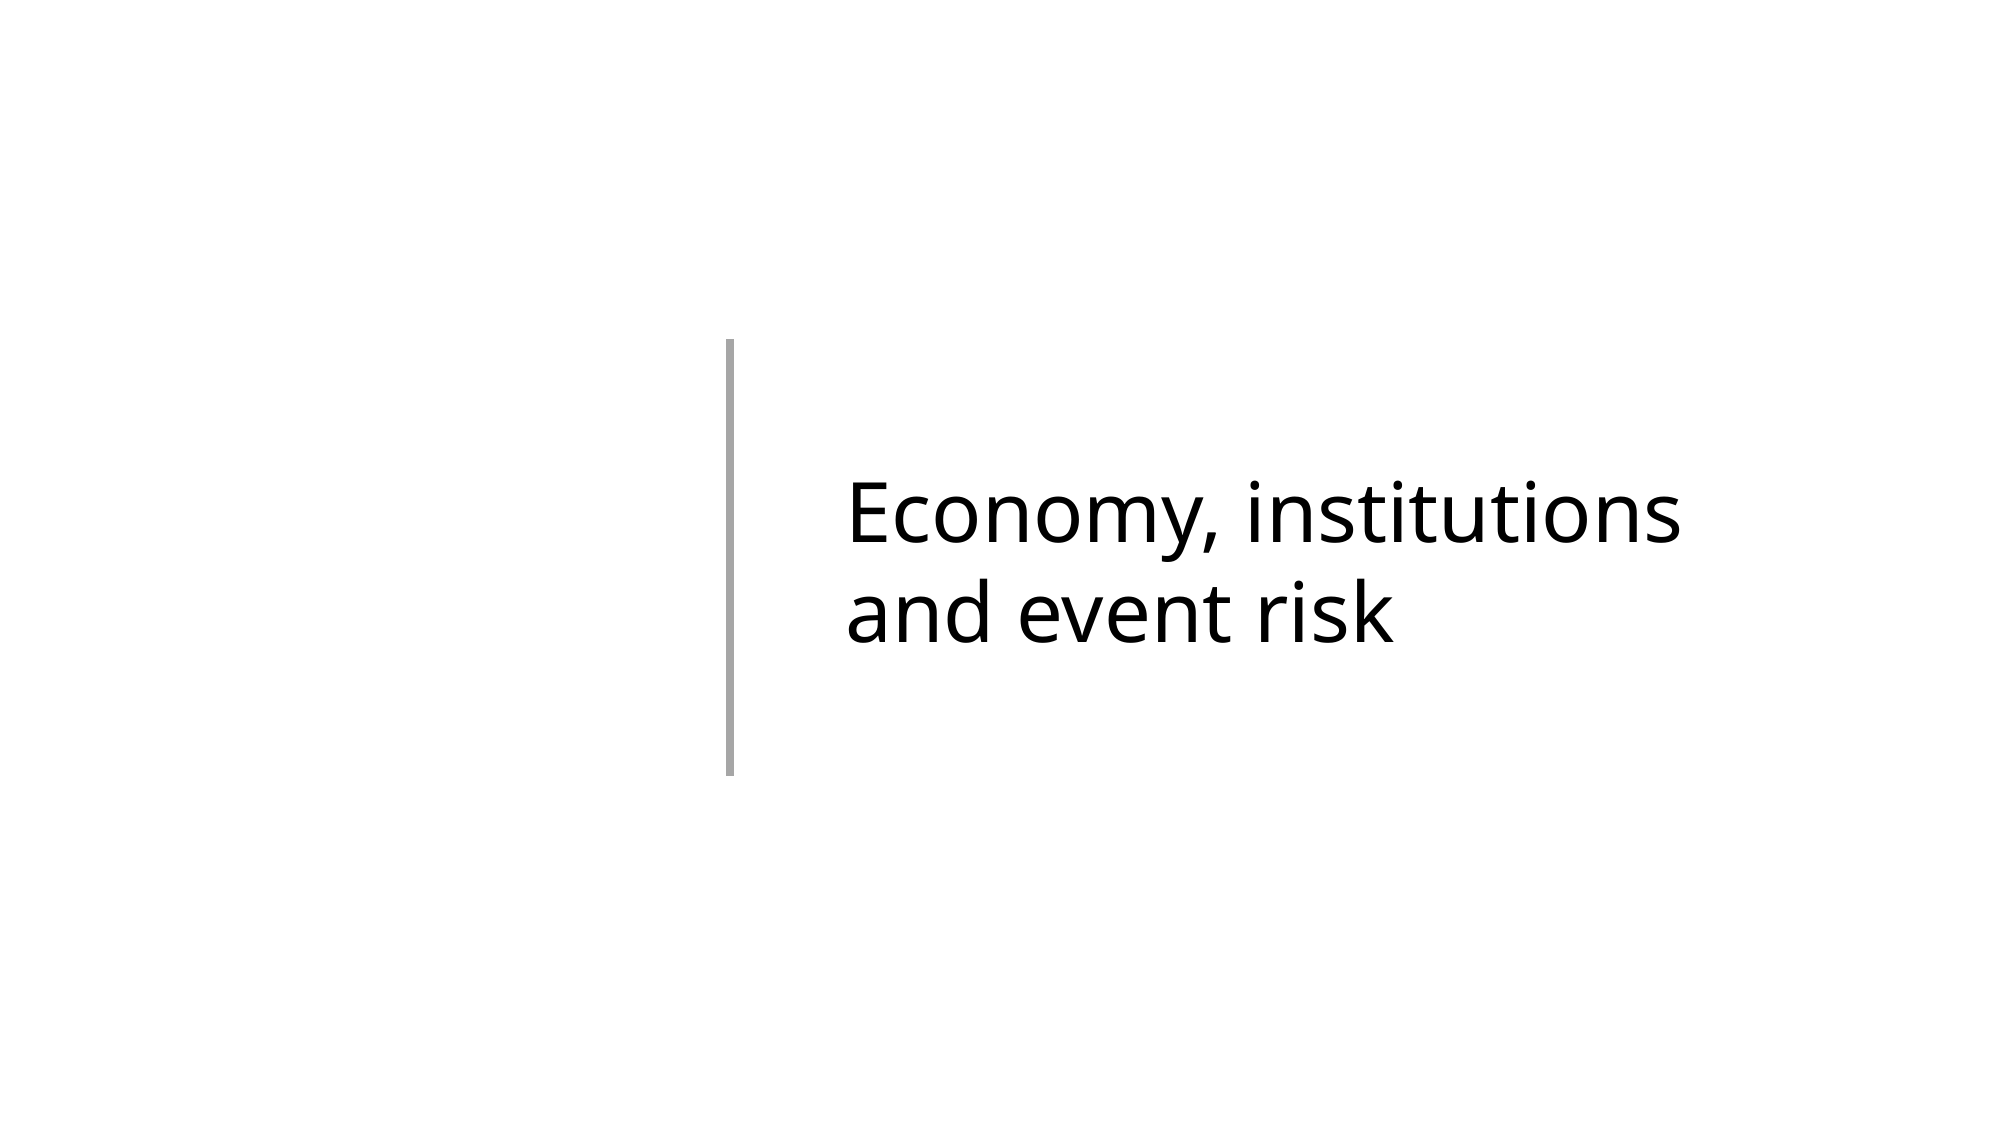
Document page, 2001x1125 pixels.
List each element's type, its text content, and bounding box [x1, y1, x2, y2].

list Economy, institutions and event risk [845, 358, 1803, 761]
